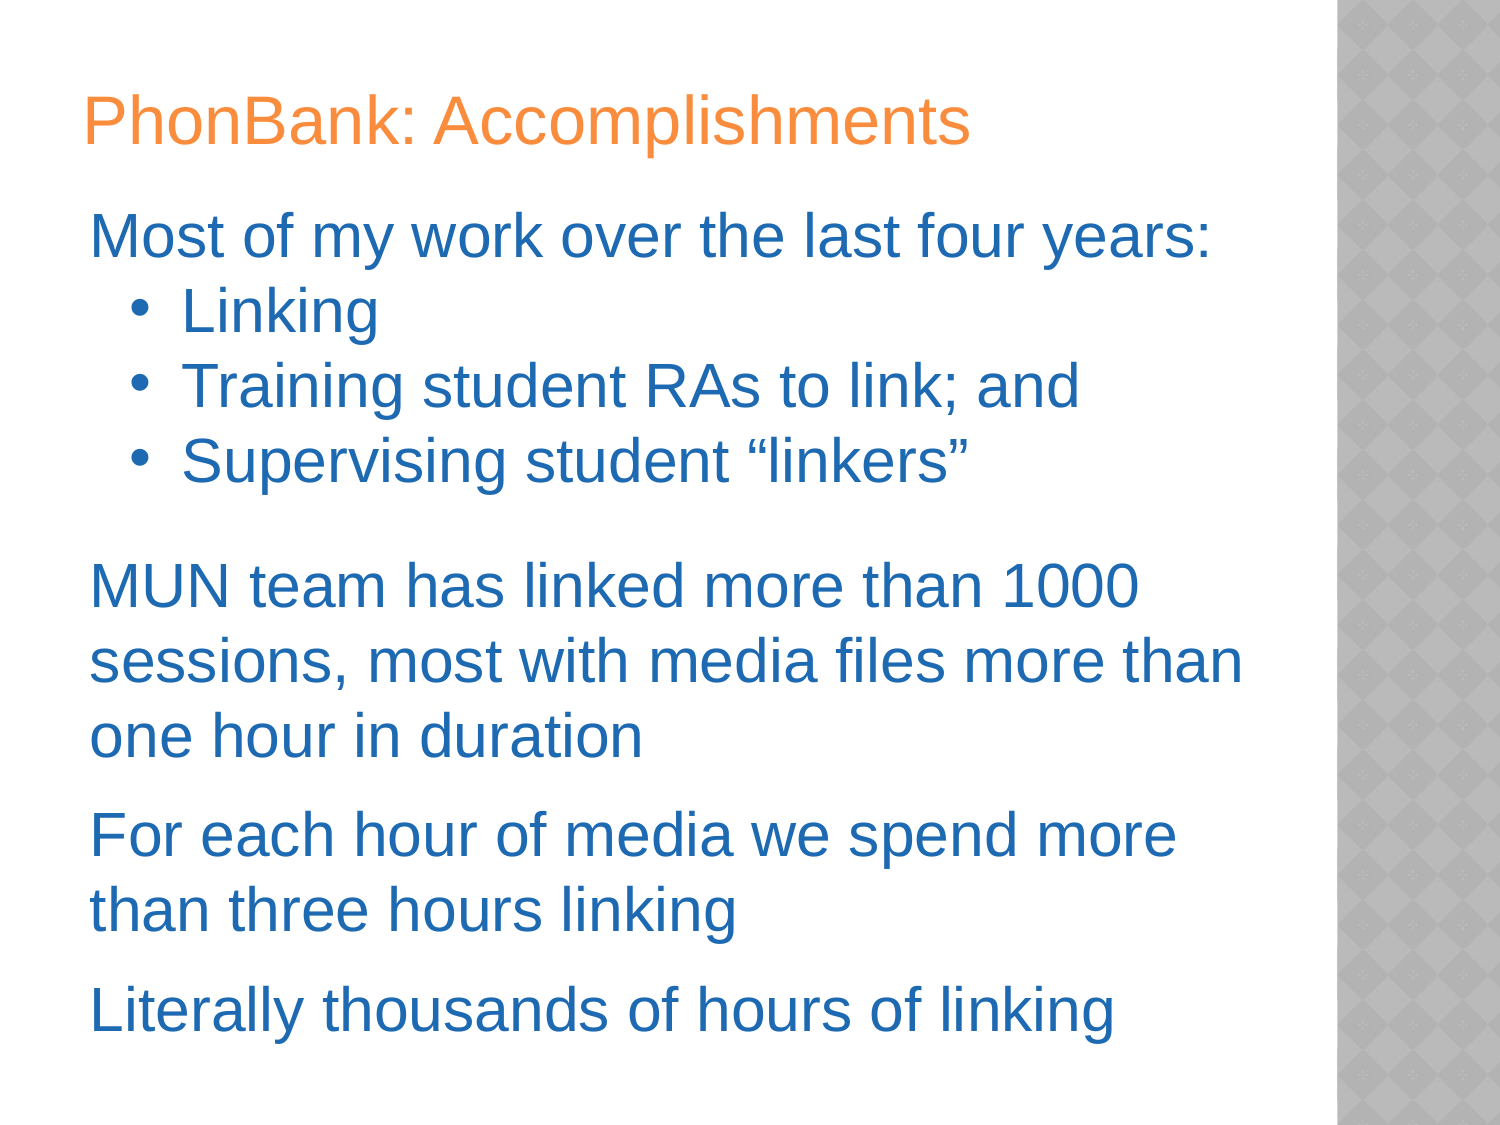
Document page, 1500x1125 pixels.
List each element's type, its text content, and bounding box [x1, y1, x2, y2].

title PhonBank: Accomplishments [75, 50, 1315, 159]
text_box Most of my work over the last four years: Linking Training student RAs to link; and Supervising student “linkers” MUN team has linked more than 1000 sessions, most with media files more than one hour in duration For each hour of media we spend more than three hours linking Literally thousands of hours of linking [74, 187, 1263, 1052]
